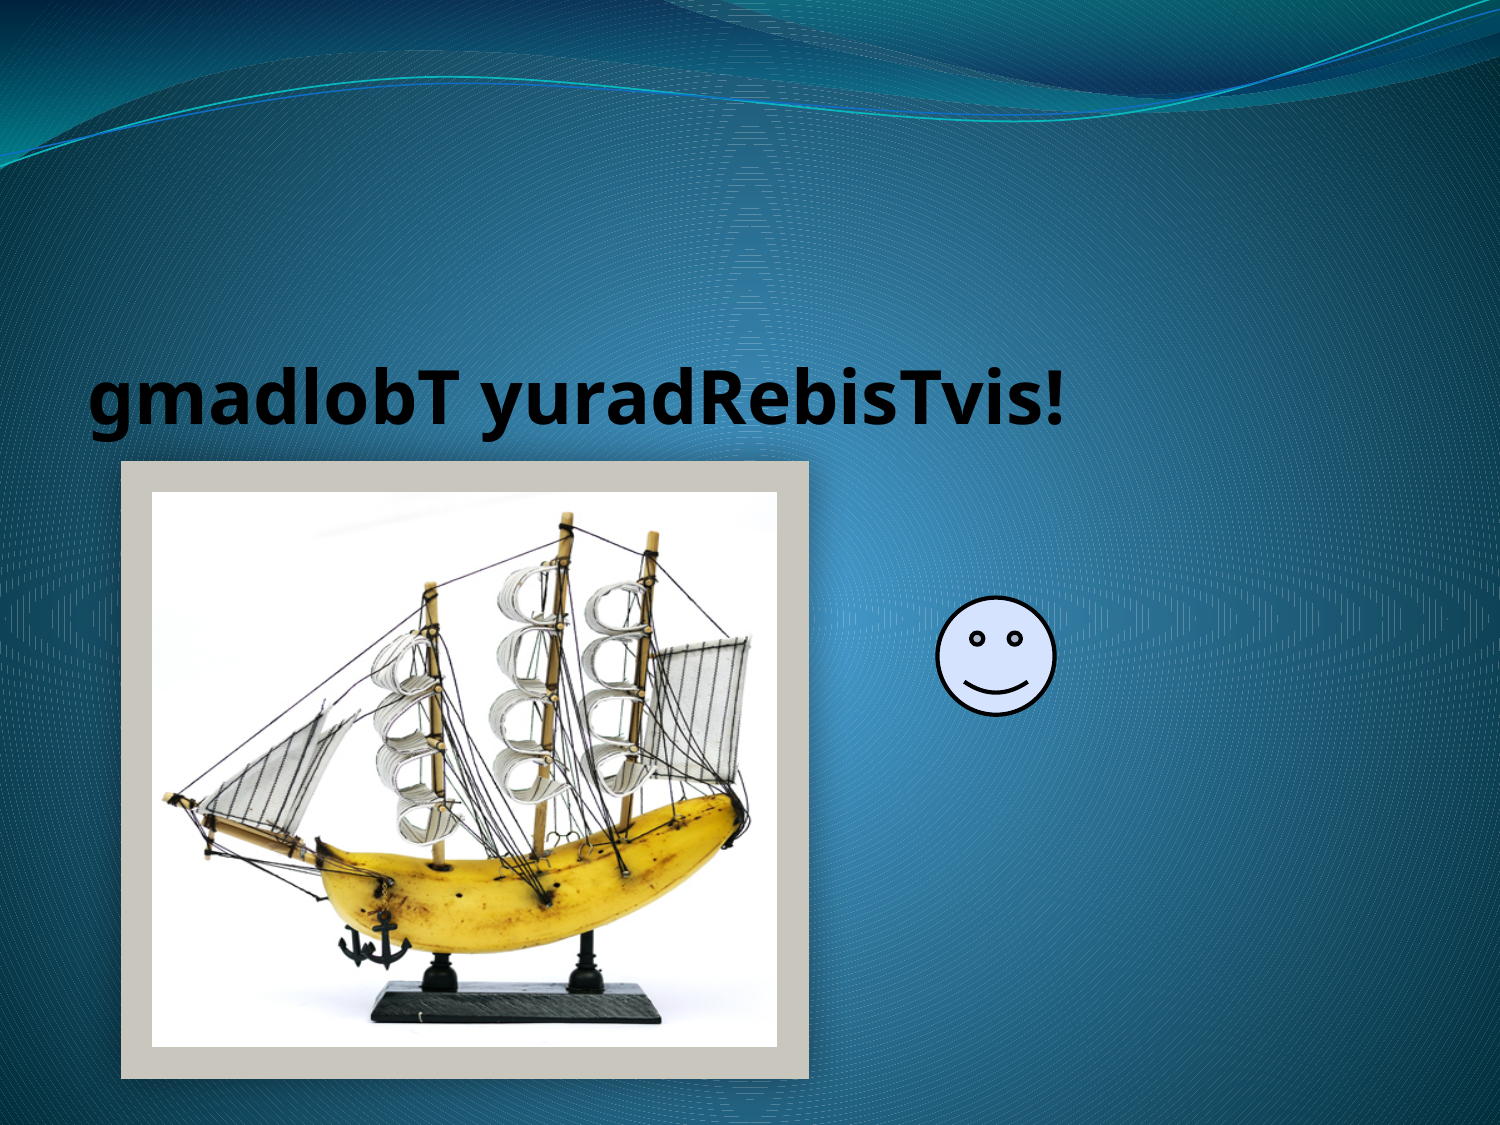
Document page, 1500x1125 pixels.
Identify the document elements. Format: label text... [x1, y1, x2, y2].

text_box [935, 595, 1057, 717]
picture [152, 491, 778, 1048]
list [816, 443, 1362, 692]
title gmadlobT yuradRebisTvis! [86, 216, 1362, 440]
